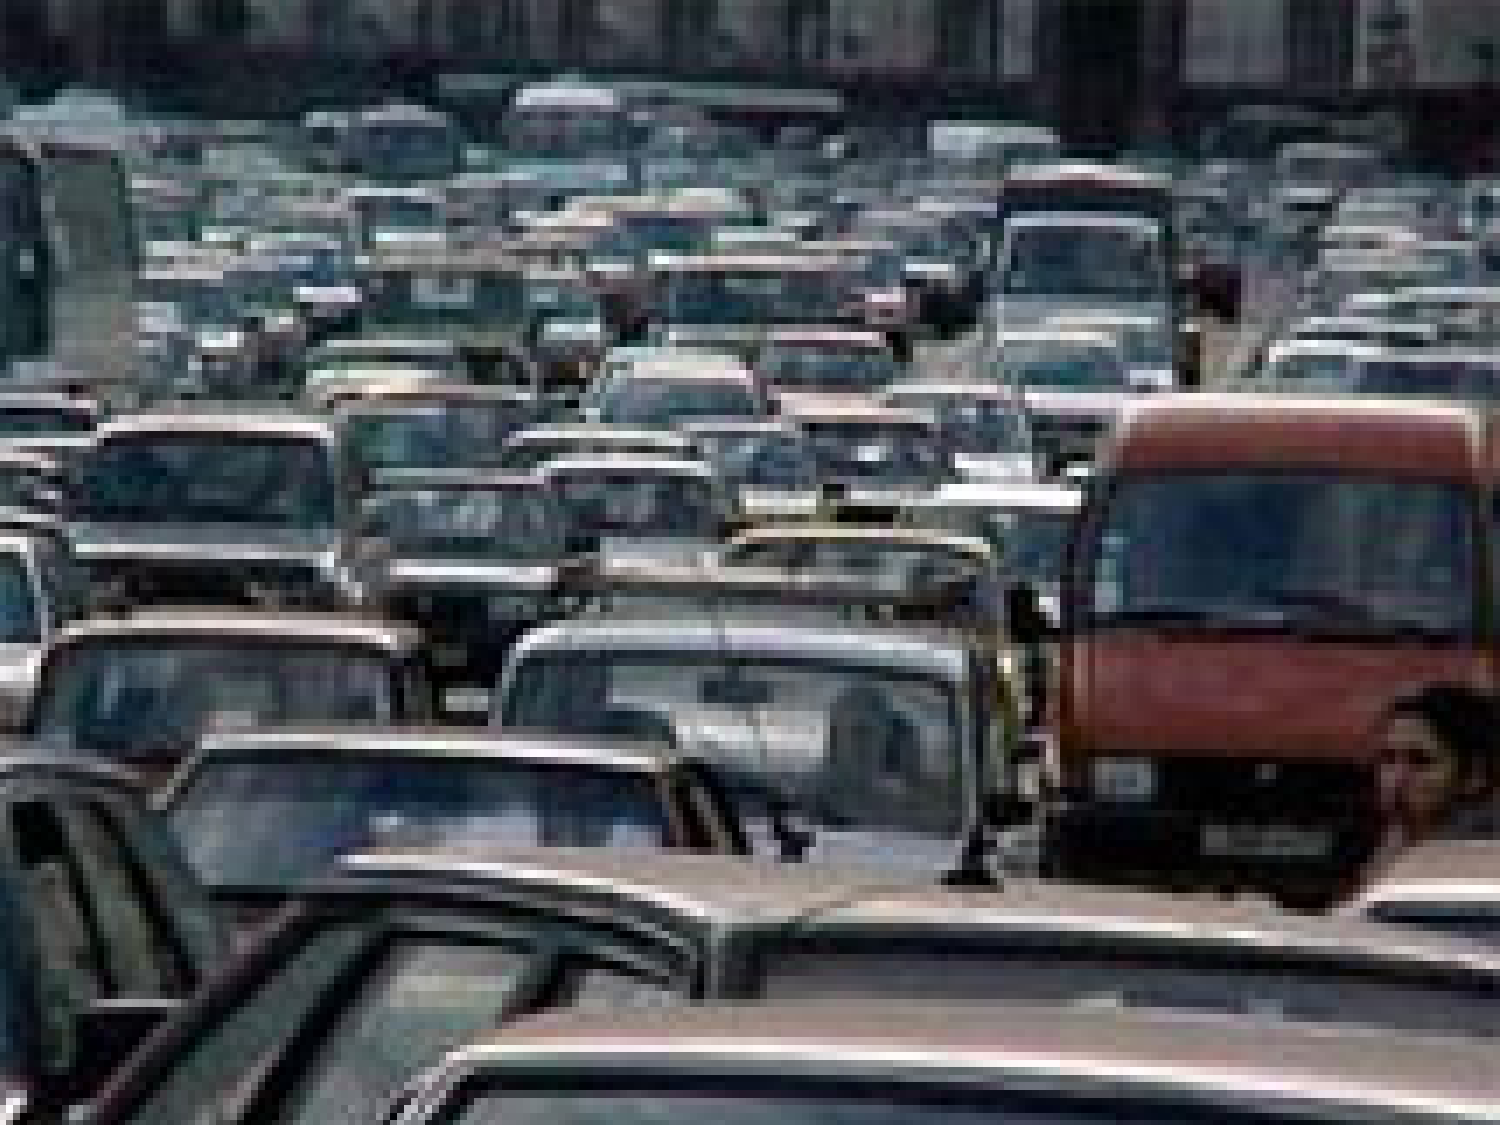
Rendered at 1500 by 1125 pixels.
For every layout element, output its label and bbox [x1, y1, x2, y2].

list [0, 0, 1500, 1125]
